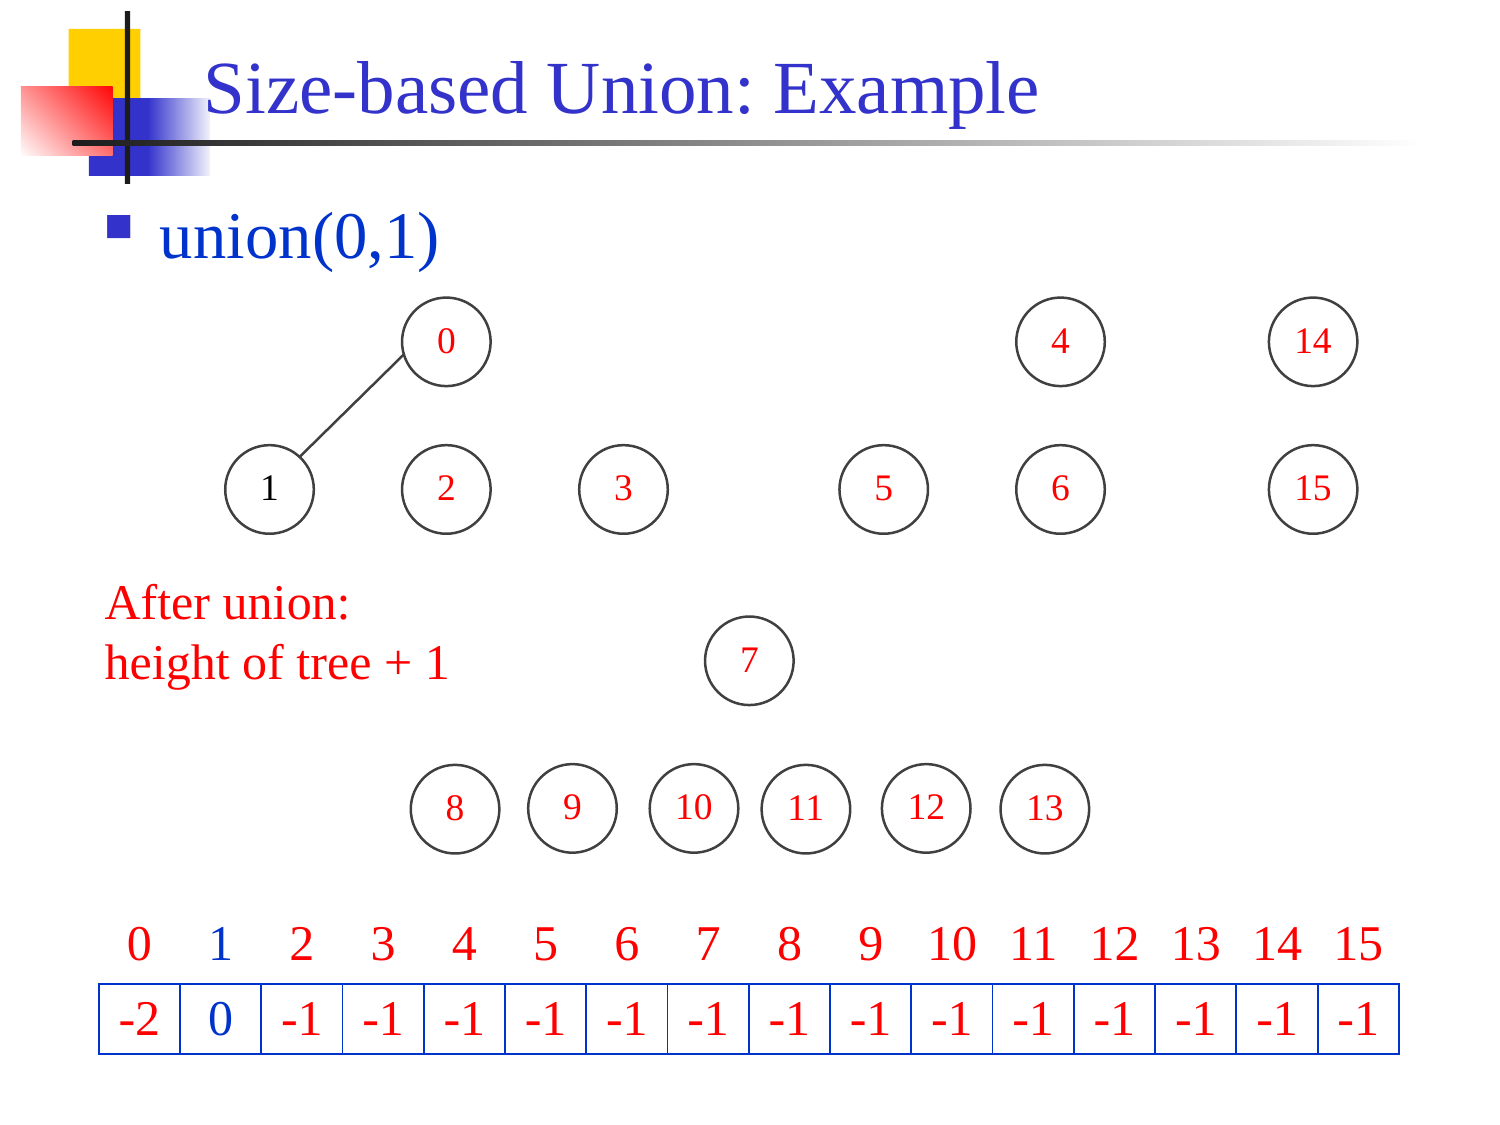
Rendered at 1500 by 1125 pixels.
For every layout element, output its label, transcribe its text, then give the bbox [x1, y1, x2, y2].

table_header 9 [830, 908, 911, 979]
table_header 10 [911, 908, 993, 979]
table_header 0 [99, 908, 180, 979]
table_header 11 [993, 908, 1074, 979]
table_header -1 [506, 985, 585, 1053]
table_header -1 [1156, 985, 1235, 1053]
table_header -1 [993, 985, 1073, 1053]
table_header 14 [1236, 908, 1318, 979]
table_header 1 [180, 908, 261, 979]
table_header 4 [424, 908, 505, 979]
table_header -1 [262, 985, 342, 1053]
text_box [218, 290, 675, 541]
table_header -1 [1237, 985, 1317, 1053]
table_header -1 [343, 985, 423, 1053]
table_header 12 [1074, 908, 1155, 979]
table_header 15 [1318, 908, 1399, 979]
list union(0,1) [88, 184, 1461, 1083]
table_header 13 [1155, 908, 1236, 979]
table_header 3 [343, 908, 424, 979]
table_header -2 [100, 985, 179, 1053]
table_header 6 [586, 908, 668, 979]
table_header -1 [831, 985, 910, 1053]
table_header -1 [587, 985, 667, 1053]
table_header -1 [750, 985, 829, 1053]
table_header -1 [425, 985, 504, 1053]
table_header 7 [668, 908, 749, 979]
table_header 8 [749, 908, 830, 979]
text_box After union: height of tree + 1 [89, 562, 466, 698]
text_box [832, 290, 1112, 541]
title Size-based Union: Example [188, 23, 1468, 137]
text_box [403, 609, 1097, 861]
table_header -1 [1075, 985, 1154, 1053]
table_header 2 [261, 908, 343, 979]
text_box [1261, 290, 1365, 541]
table_header 0 [181, 985, 260, 1053]
table_header -1 [1319, 985, 1398, 1053]
table_header -1 [912, 985, 992, 1053]
table_header -1 [668, 985, 748, 1053]
table_header 5 [505, 908, 586, 979]
